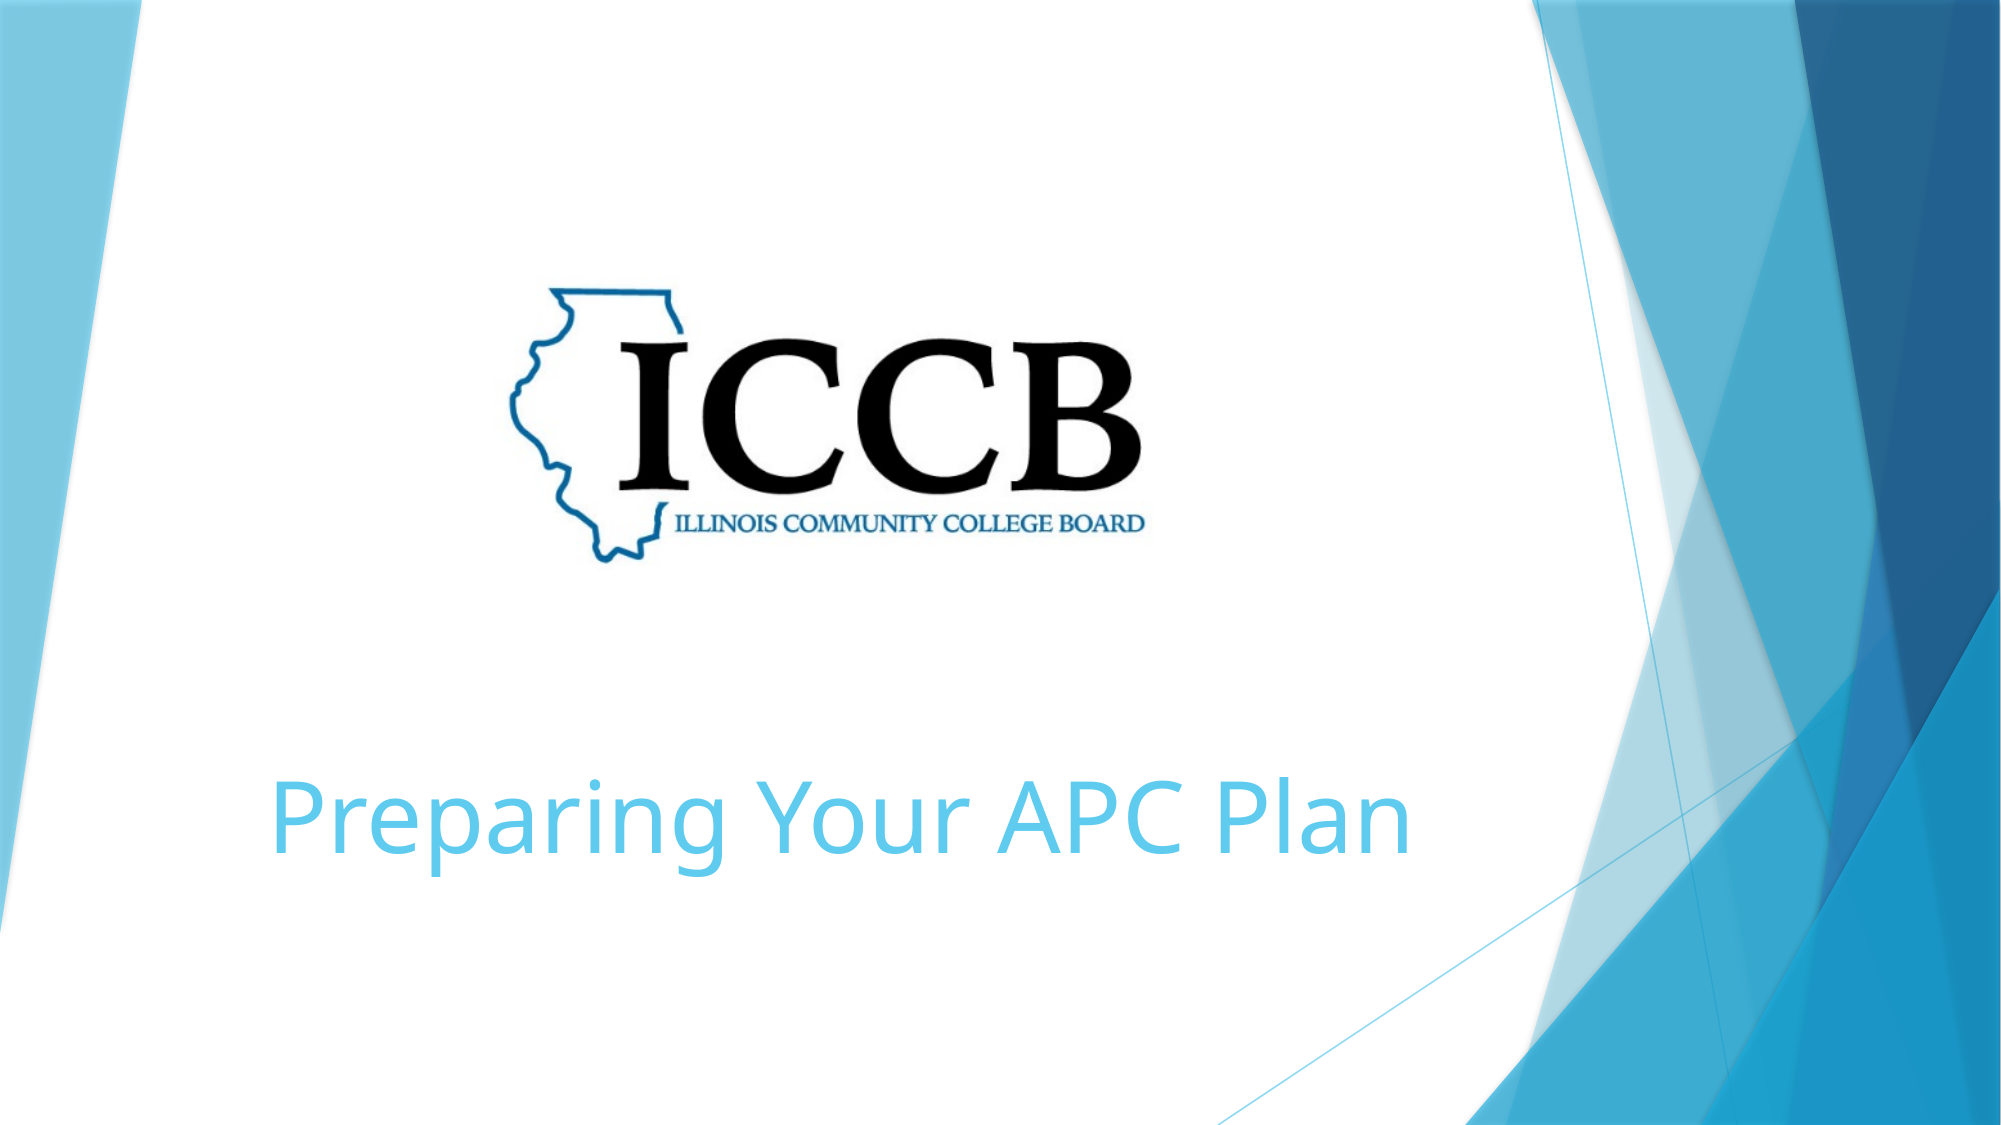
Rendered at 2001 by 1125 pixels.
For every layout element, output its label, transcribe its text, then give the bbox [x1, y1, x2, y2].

title Preparing Your APC Plan [161, 649, 1522, 882]
picture [432, 152, 1251, 695]
